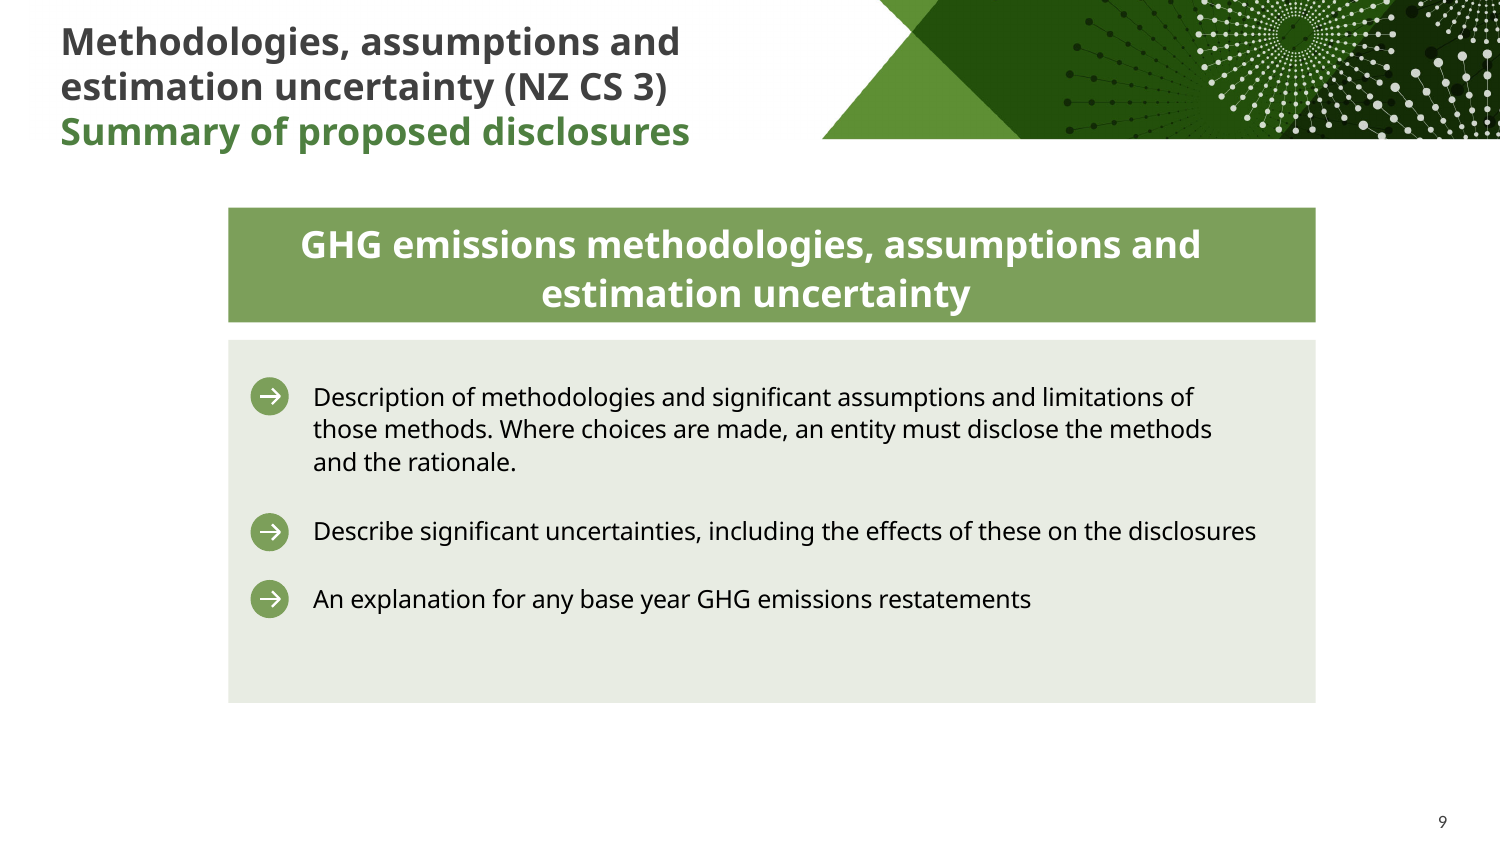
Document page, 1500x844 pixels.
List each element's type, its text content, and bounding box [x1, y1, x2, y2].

text_box GHG emissions methodologies, assumptions and estimation uncertainty [247, 215, 1295, 315]
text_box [250, 579, 289, 619]
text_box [250, 512, 289, 552]
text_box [250, 376, 289, 416]
text_box Description of methodologies and significant assumptions and limitations of those methods. Where choices are made, an entity must disclose the methods and the rationale. Describe significant uncertainties, including the effects of these on the disclosures An explanation for any base year GHG emissions restatements [310, 377, 1295, 614]
text_box [228, 339, 1316, 703]
picture [29, 0, 1500, 140]
list Methodologies, assumptions and estimation uncertainty (NZ CS 3) Summary of proposed disclosures [45, 10, 802, 90]
slide_number 9 [1124, 798, 1463, 844]
text_box [228, 207, 1316, 323]
